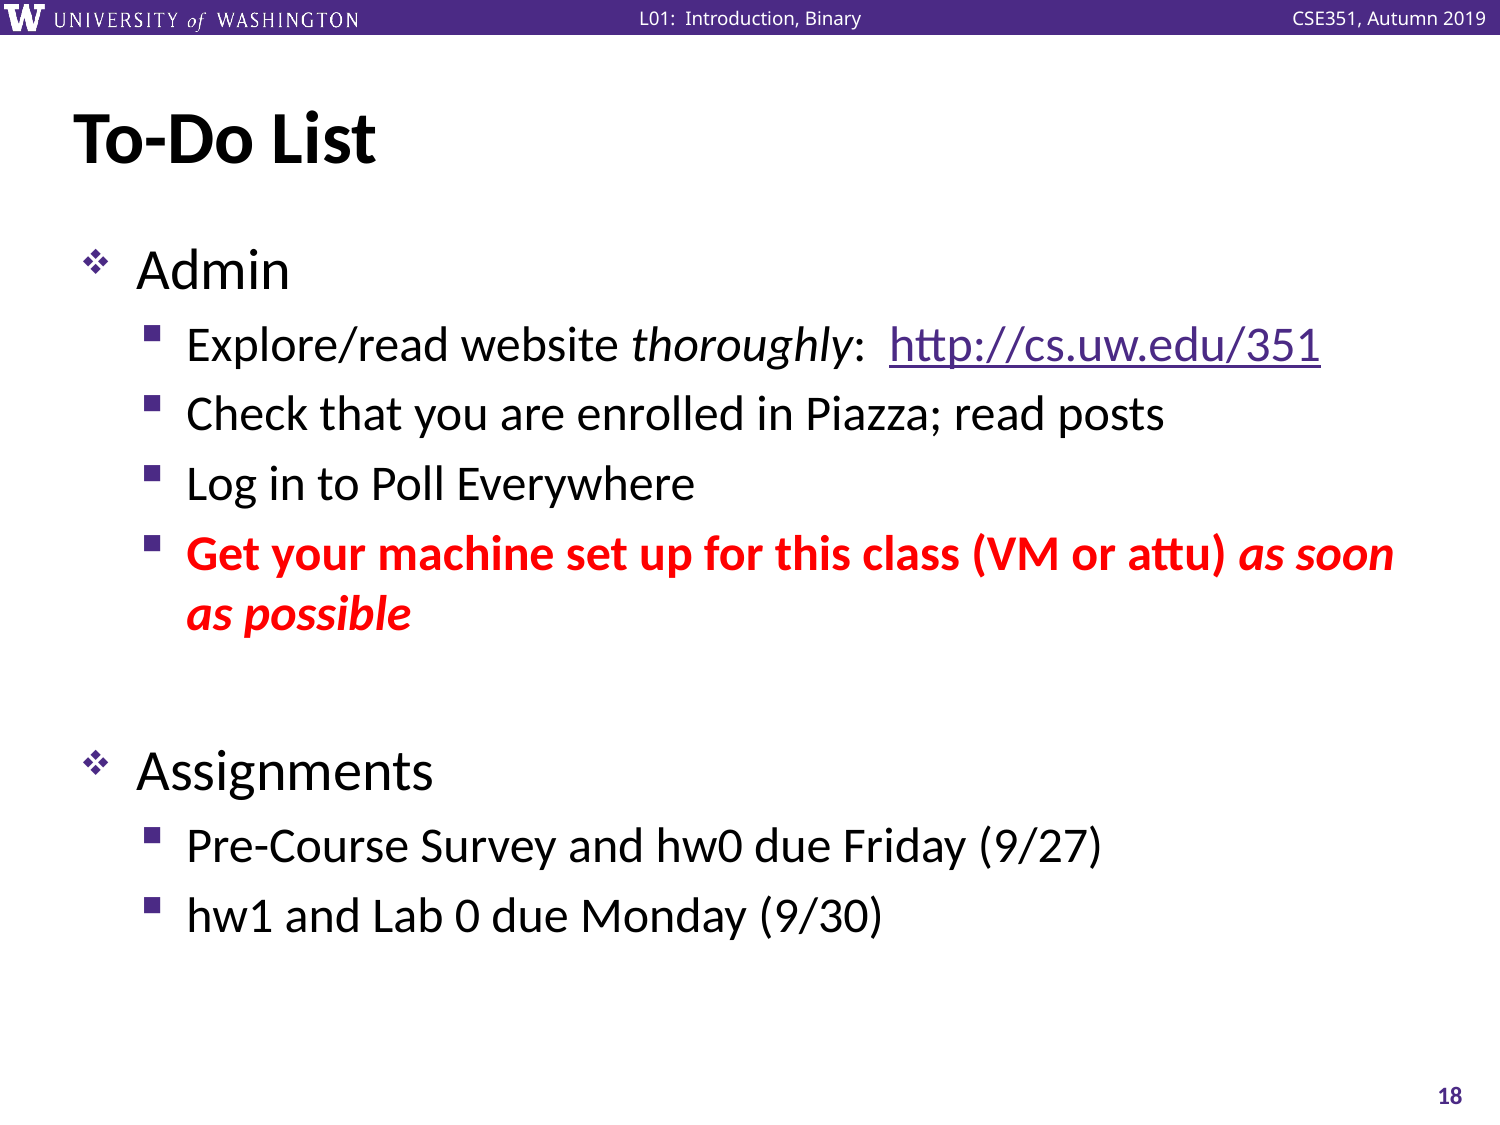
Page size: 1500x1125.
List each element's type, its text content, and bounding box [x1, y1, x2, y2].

slide_number 18 [1400, 1065, 1500, 1125]
title To-Do List [58, 71, 1438, 197]
picture [4, 4, 358, 32]
list Admin Explore/read website thoroughly: http://cs.uw.edu/351 Check that you are enrolled in Piazza; read posts Log in to Poll Everywhere Get your machine set up for this class (VM or attu) as soon as possible Assignments Pre-Course Survey and hw0 due Friday (9/27) hw1 and Lab 0 due Monday (9/30) [64, 223, 1438, 1040]
